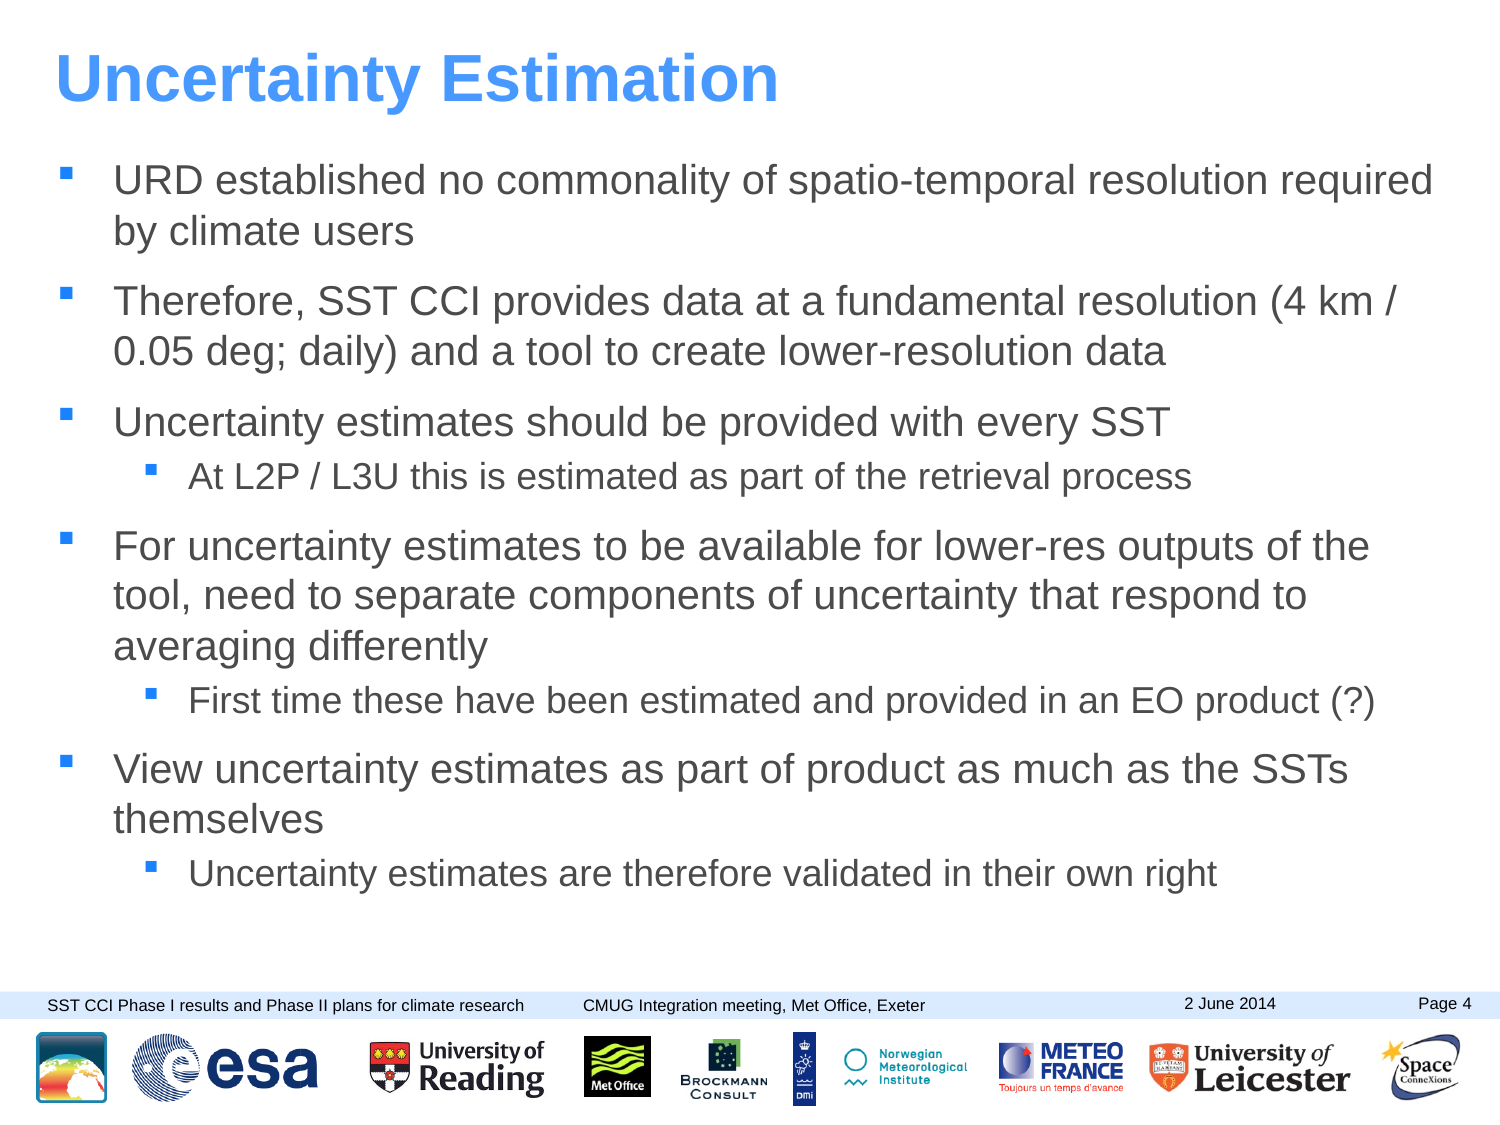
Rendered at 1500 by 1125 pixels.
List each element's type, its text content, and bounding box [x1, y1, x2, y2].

picture [1377, 1030, 1464, 1105]
picture [681, 1039, 767, 1099]
picture [368, 1037, 548, 1100]
picture [584, 1036, 651, 1097]
picture [793, 1032, 816, 1106]
title Uncertainty Estimation [38, 20, 1457, 125]
picture [132, 1033, 318, 1102]
list URD established no commonality of spatio-temporal resolution required by climate users Therefore, SST CCI provides data at a fundamental resolution (4 km / 0.05 deg; daily) and a tool to create lower-resolution data Uncertainty estimates should be provided with every SST At L2P / L3U this is estimated as part of the retrieval process For uncertainty estimates to be available for lower-res outputs of the tool, need to separate components of uncertainty that respond to averaging differently First time these have been estimated and provided in an EO product (?) View uncertainty estimates as part of product as much as the SSTs themselves Uncertainty estimates are therefore validated in their own right [42, 145, 1458, 989]
picture [36, 1032, 107, 1103]
picture [823, 1027, 1123, 1108]
picture [1149, 1043, 1351, 1092]
